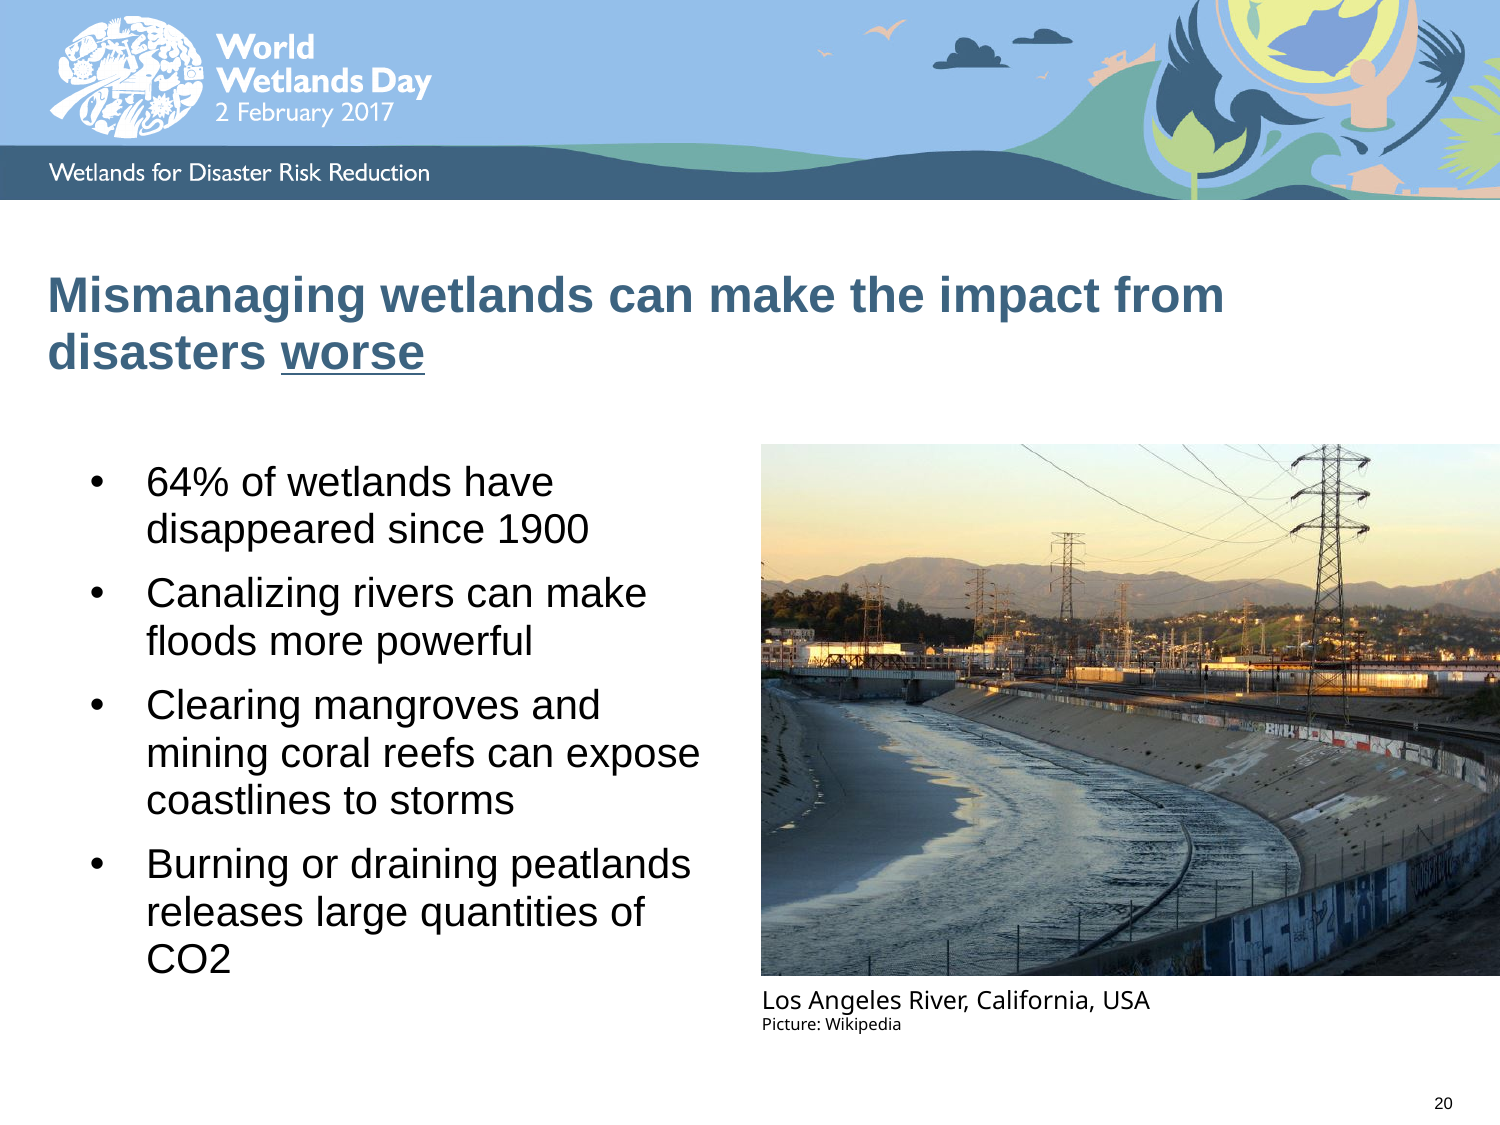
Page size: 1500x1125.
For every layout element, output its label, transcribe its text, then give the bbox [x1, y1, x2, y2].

picture [761, 444, 1500, 977]
slide_number 20 [1370, 1092, 1453, 1114]
list 64% of wetlands have disappeared since 1900 Canalizing rivers can make floods more powerful Clearing mangroves and mining coral reefs can expose coastlines to storms Burning or draining peatlands releases large quantities of CO2 [75, 450, 738, 1059]
title Mismanaging wetlands can make the impact from disasters worse [46, 266, 1276, 383]
text_box Los Angeles River, California, USA Picture: Wikipedia [761, 988, 1258, 1035]
picture [0, 0, 1500, 200]
